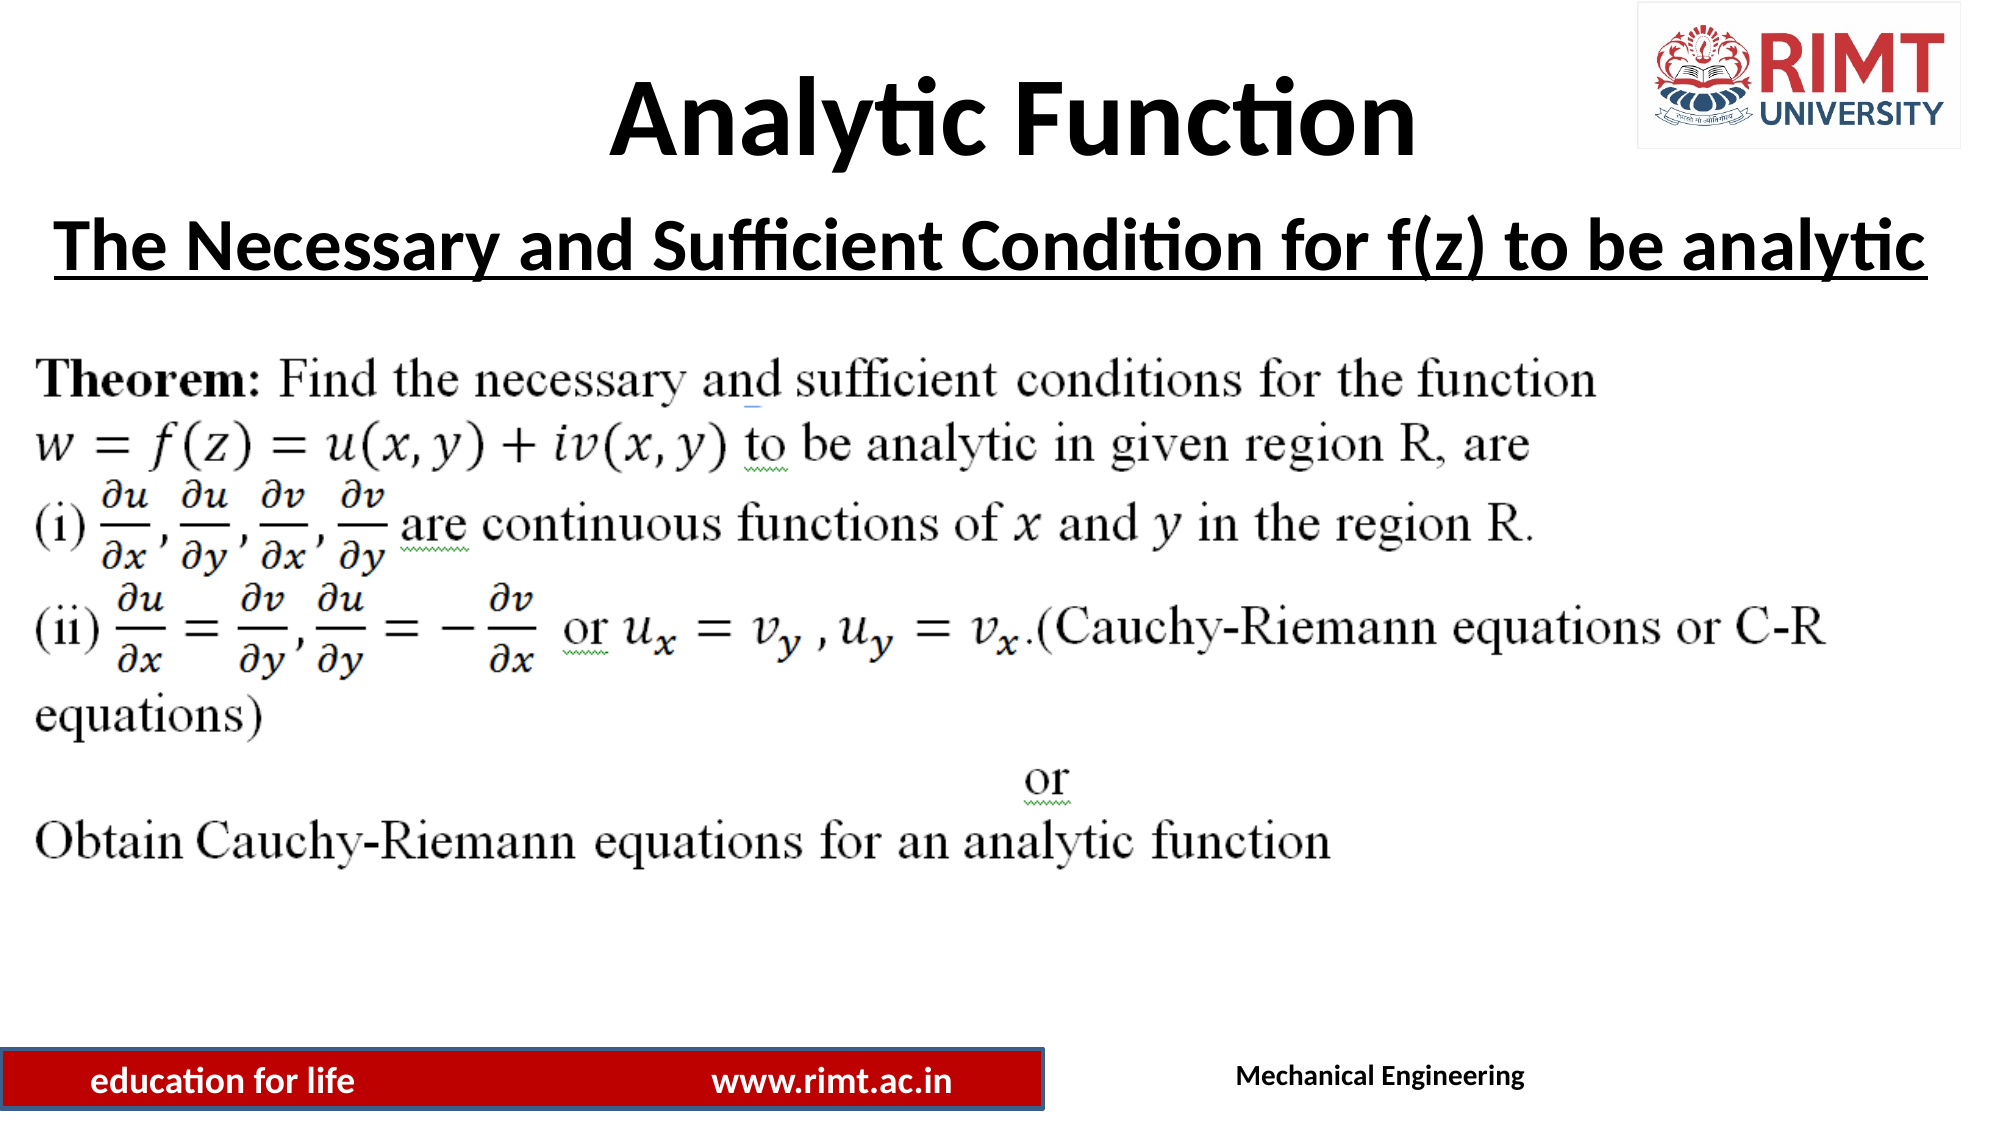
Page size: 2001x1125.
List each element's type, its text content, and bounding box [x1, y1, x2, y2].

picture [27, 342, 1973, 927]
picture [1637, 1, 1961, 149]
text_box education for life www.rimt.ac.in [0, 1047, 1045, 1111]
text_box The Necessary and Sufficient Condition for f(z) to be analytic [38, 188, 1944, 294]
text_box Analytic Function [595, 35, 1435, 185]
text_box Mechanical Engineering [1042, 1044, 1718, 1104]
